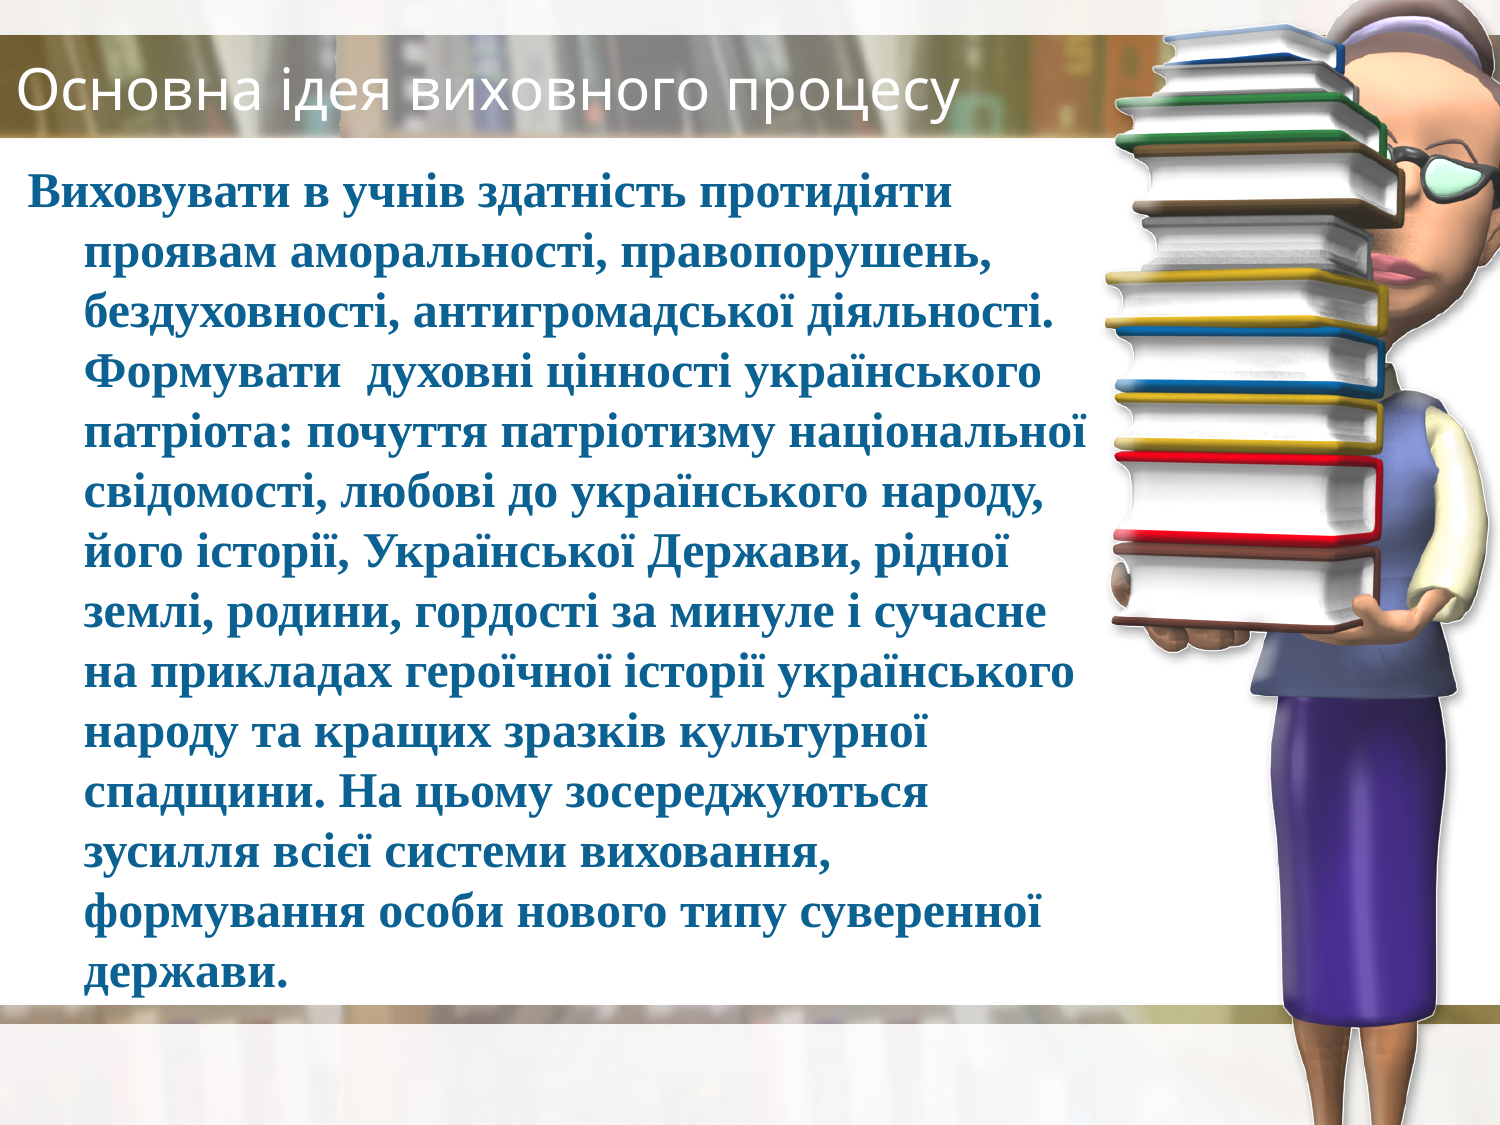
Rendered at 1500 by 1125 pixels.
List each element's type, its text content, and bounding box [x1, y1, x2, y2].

title Основна ідея виховного процесу [0, 37, 1500, 138]
picture [0, 138, 1500, 1125]
picture [0, 0, 1500, 37]
list Виховувати в учнів здатність протидіяти проявам аморальності, правопорушень, бездуховності, антигромадської діяльності. Формувати духовні цінності українського патріота: почуття патріотизму національної свідомості, любові до українського народу, його історії, Української Держави, рідної землі, родини, гордості за минуле і сучасне на прикладах героїчної історії українського народу та кращих зразків культурної спадщини. На цьому зосереджуються зусилля всієї системи виховання, формування особи нового типу суверенної держави. [12, 149, 1105, 988]
